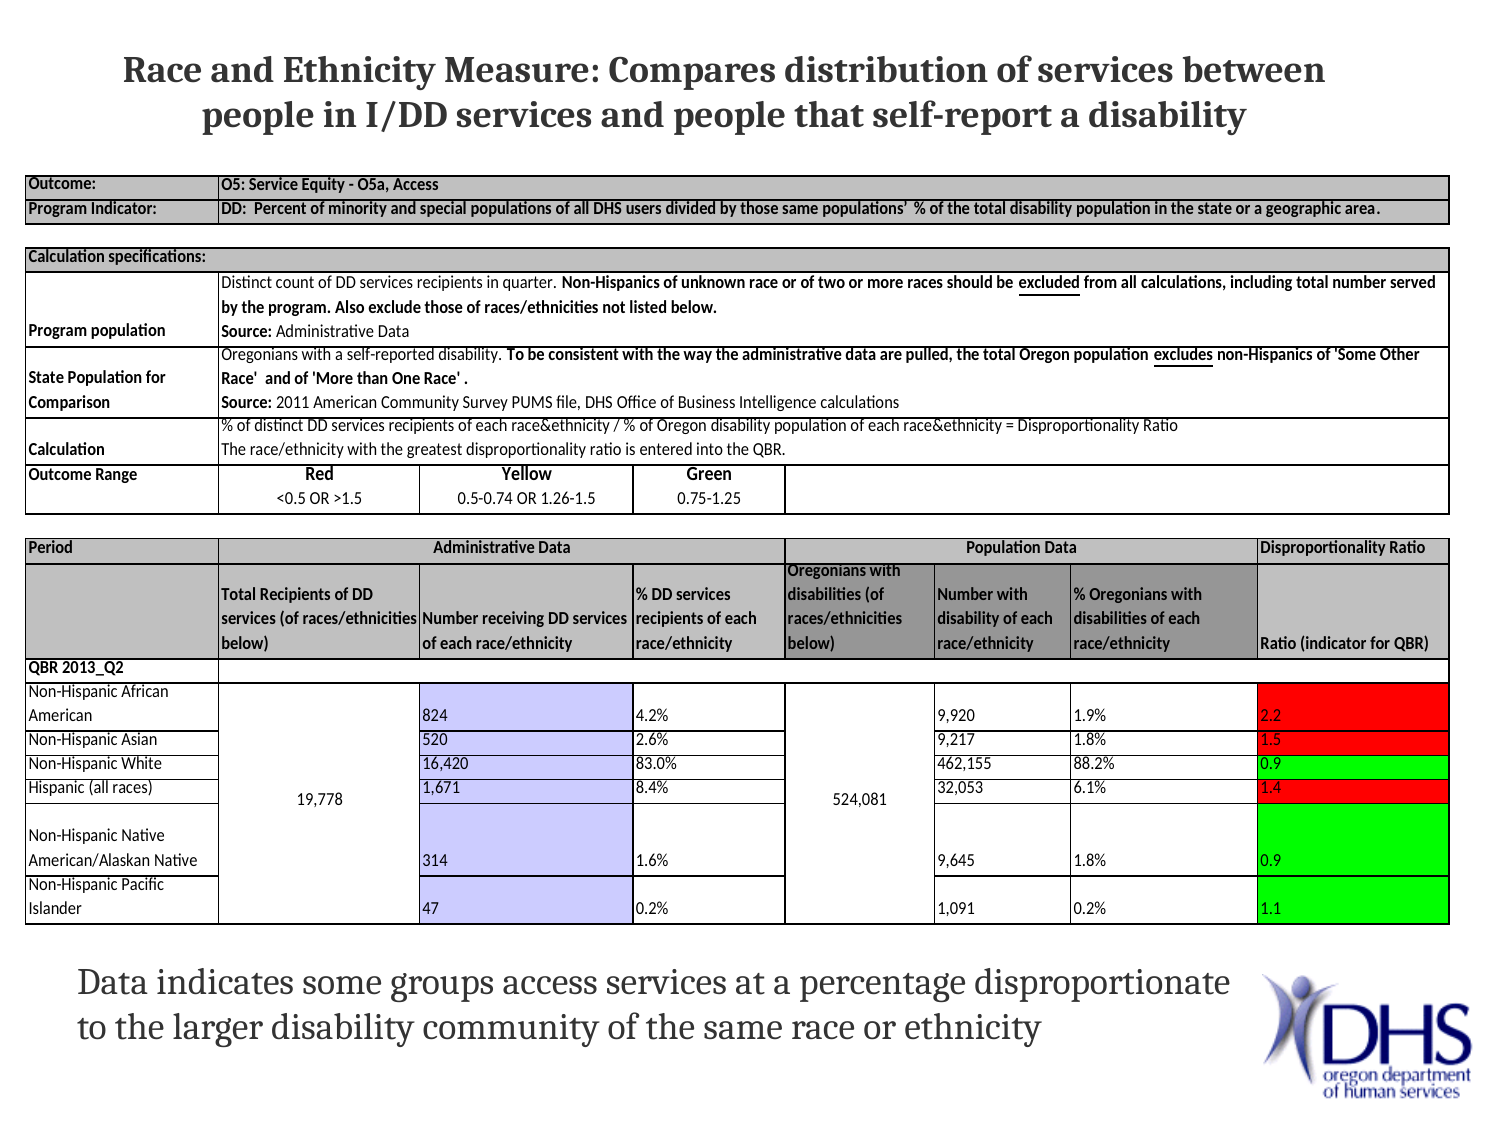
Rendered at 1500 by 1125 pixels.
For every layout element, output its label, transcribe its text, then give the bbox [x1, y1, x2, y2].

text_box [24, 174, 1451, 926]
picture [1262, 974, 1474, 1101]
text_box Race and Ethnicity Measure: Compares distribution of services between people in I/DD services and people that self-report a disability [62, 37, 1388, 143]
text_box Data indicates some groups access services at a percentage disproportionate to the larger disability community of the same race or ethnicity [62, 949, 1275, 1055]
